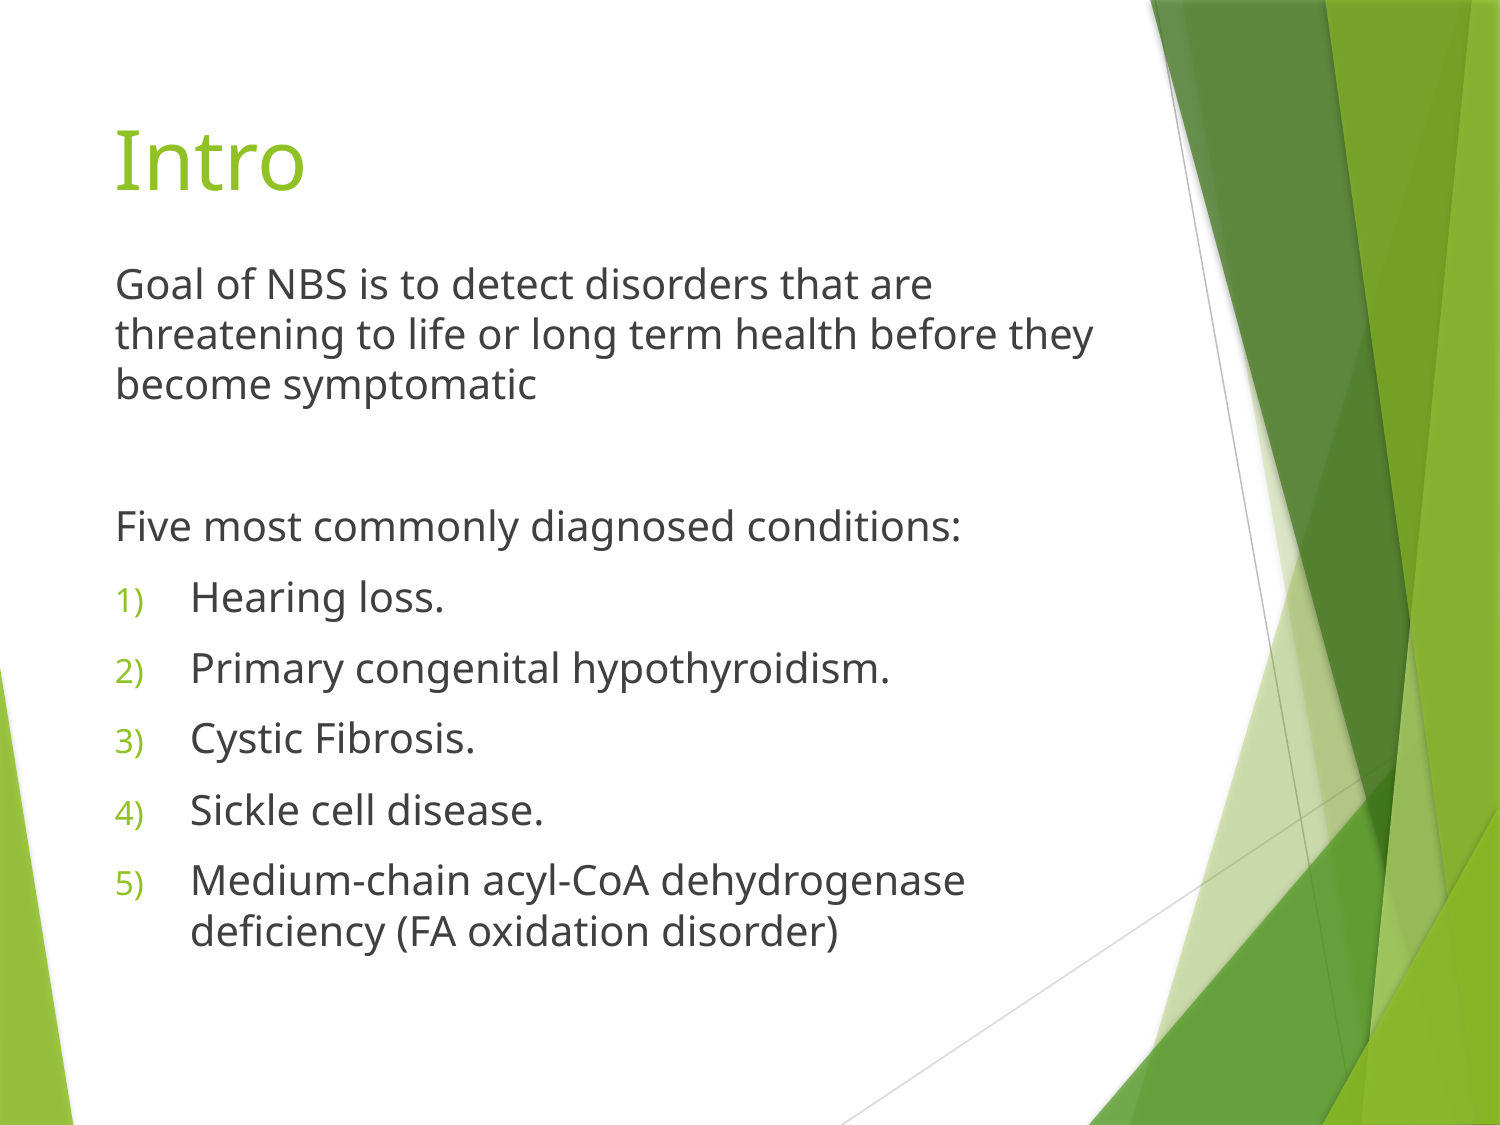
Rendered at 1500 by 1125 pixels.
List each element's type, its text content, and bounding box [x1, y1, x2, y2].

title Intro [99, 99, 1142, 249]
list Goal of NBS is to detect disorders that are threatening to life or long term health before they become symptomatic Five most commonly diagnosed conditions: Hearing loss. Primary congenital hypothyroidism. Cystic Fibrosis. Sickle cell disease. Medium-chain acyl-CoA dehydrogenase deficiency (FA oxidation disorder) [99, 249, 1142, 1125]
